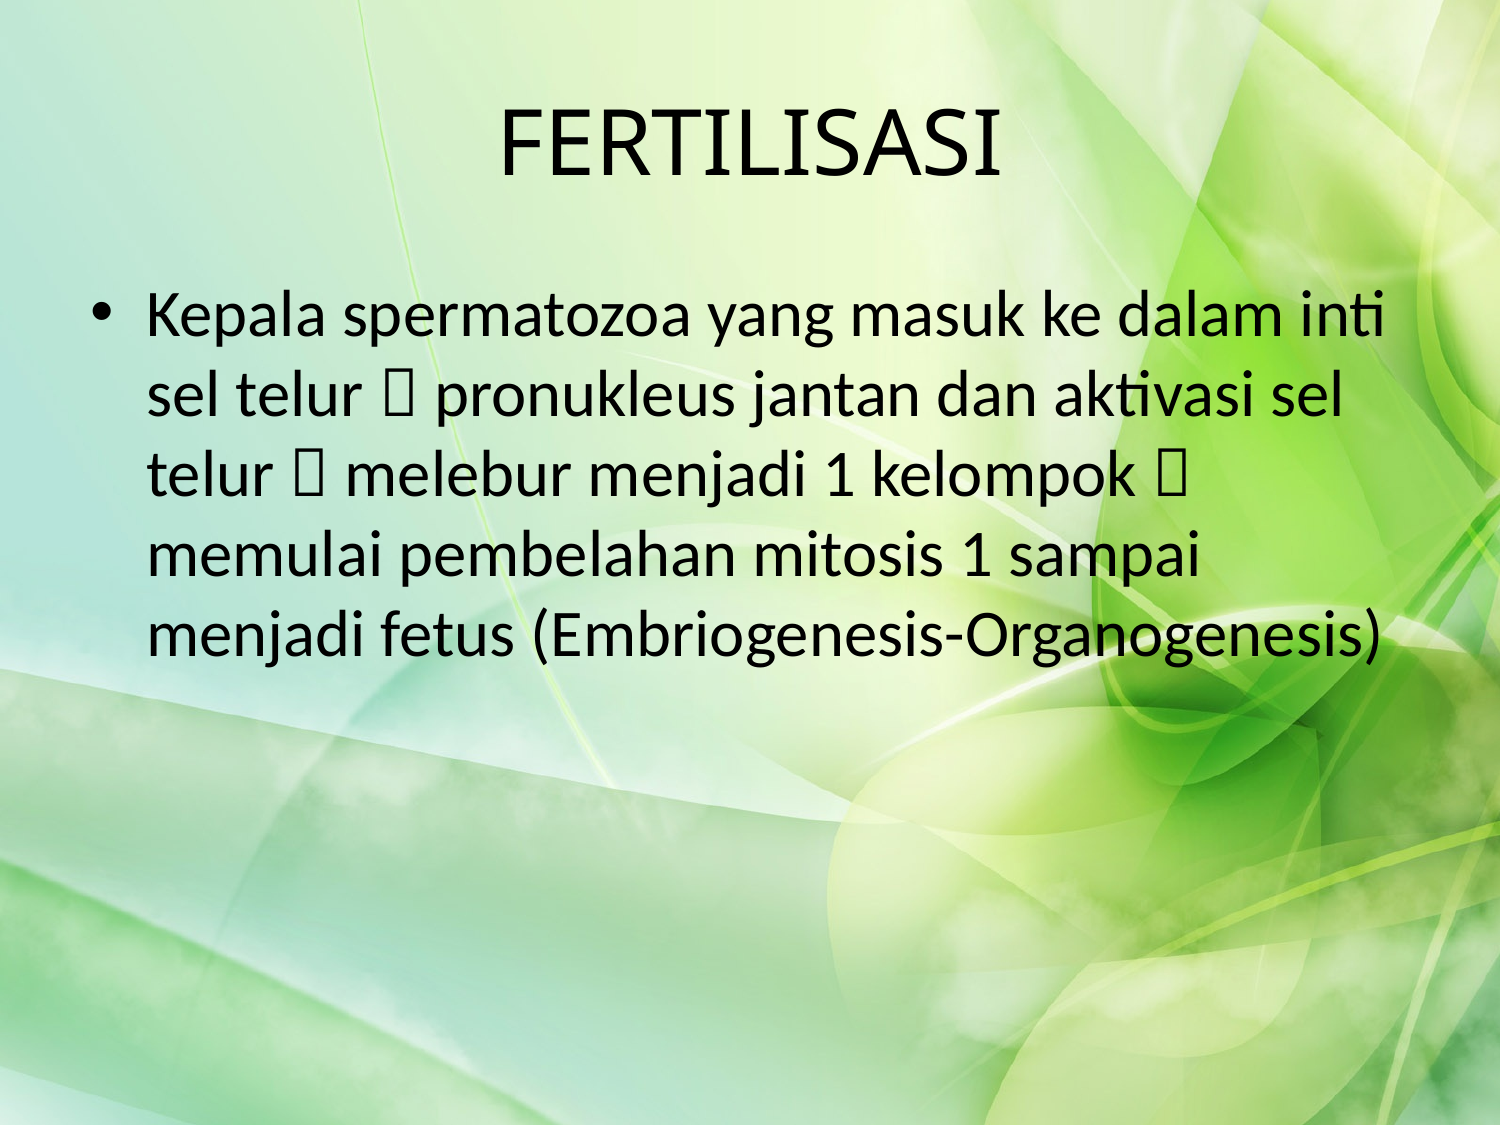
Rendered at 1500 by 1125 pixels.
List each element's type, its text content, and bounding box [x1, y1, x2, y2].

picture [0, 0, 1500, 1125]
title FERTILISASI [75, 45, 1425, 233]
list Kepala spermatozoa yang masuk ke dalam inti sel telur  pronukleus jantan dan aktivasi sel telur  melebur menjadi 1 kelompok  memulai pembelahan mitosis 1 sampai menjadi fetus (Embriogenesis-Organogenesis) [75, 262, 1425, 1005]
